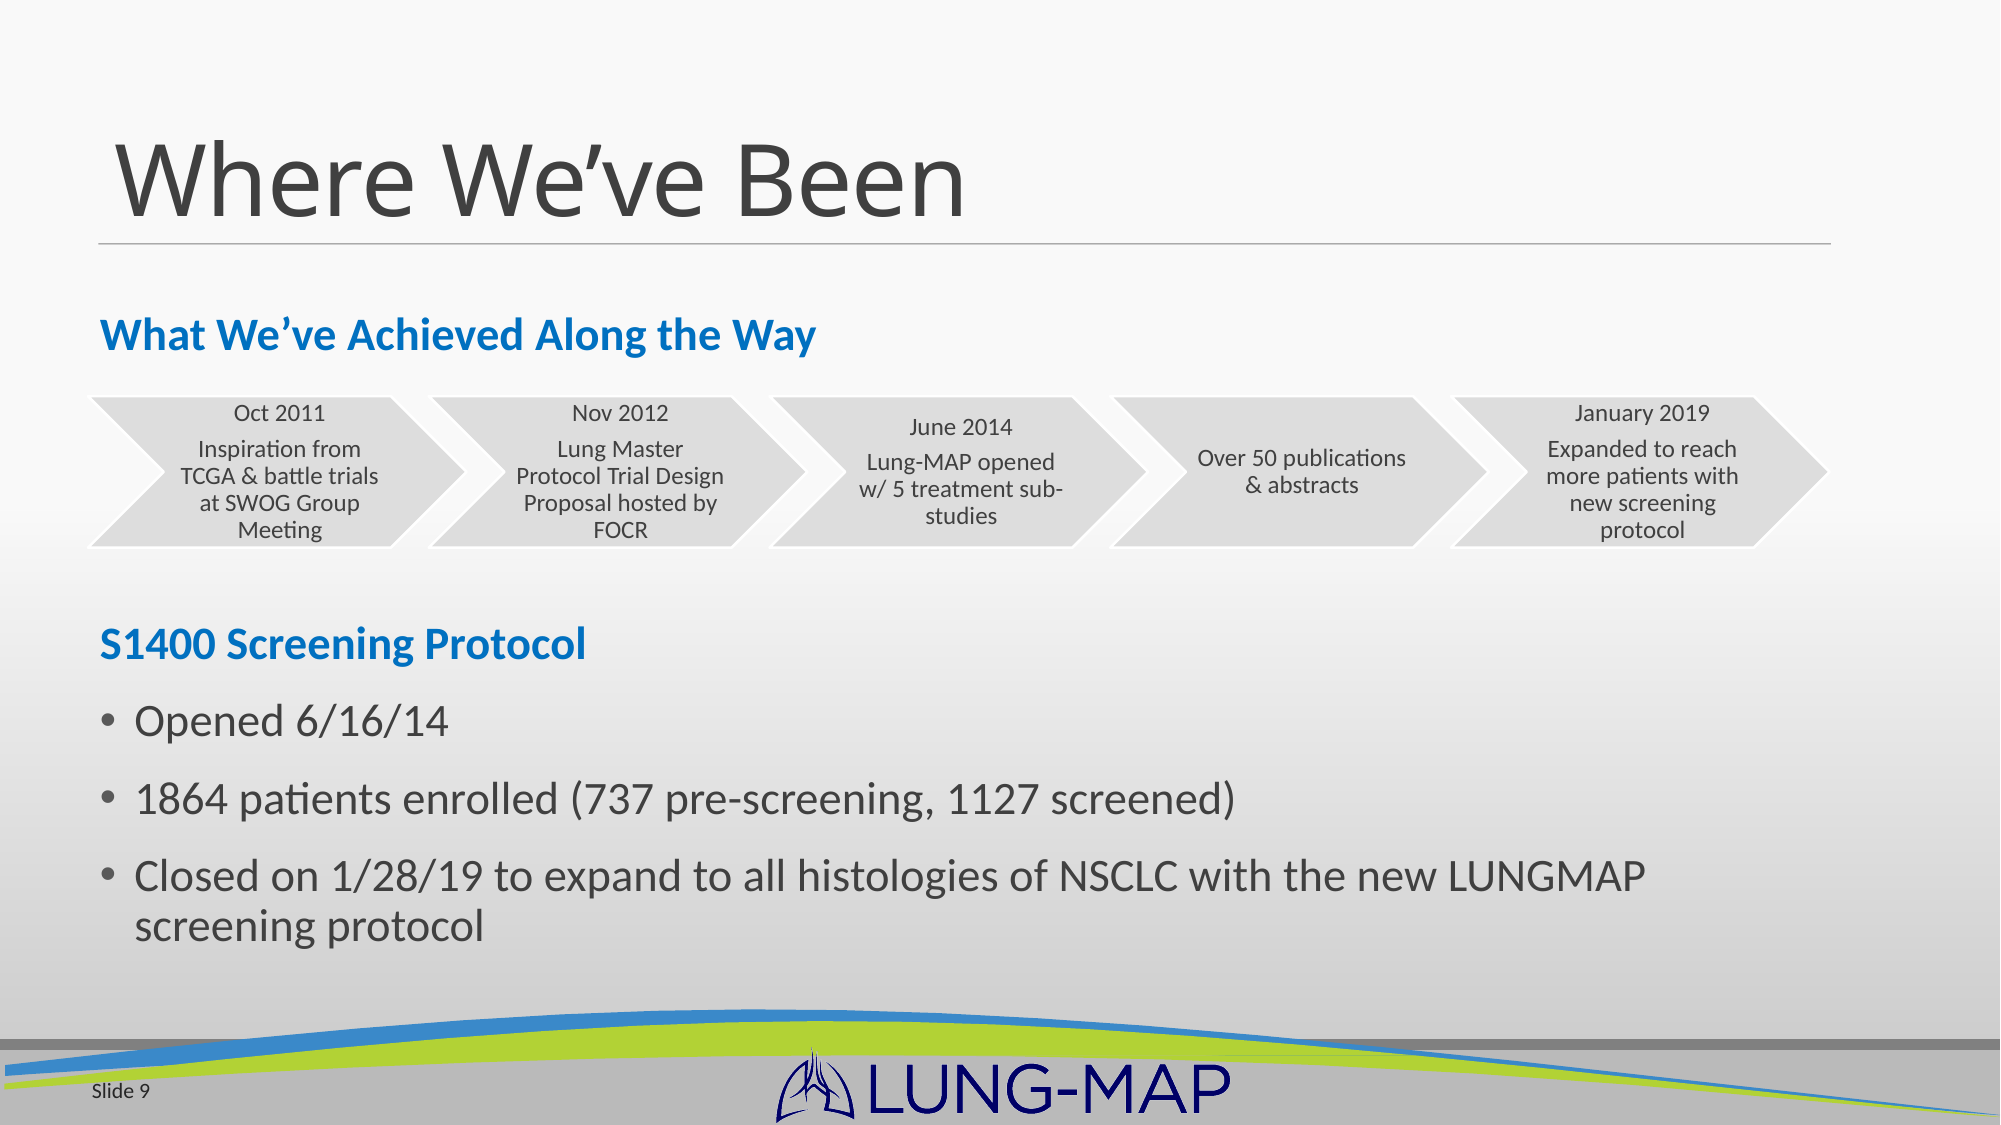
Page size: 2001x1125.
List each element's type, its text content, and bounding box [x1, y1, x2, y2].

picture [578, 1041, 1422, 1125]
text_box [87, 341, 1831, 603]
title Where We’ve Been [99, 5, 1830, 245]
list What We’ve Achieved Along the Way S1400 Screening Protocol Opened 6/16/14 1864 patients enrolled (737 pre-screening, 1127 screened) Closed on 1/28/19 to expand to all histologies of NSCLC with the new LUNGMAP screening protocol [99, 613, 1830, 963]
list What We’ve Achieved Along the Way S1400 Screening Protocol Opened 6/16/14 1864 patients enrolled (737 pre-screening, 1127 screened) Closed on 1/28/19 to expand to all histologies of NSCLC with the new LUNGMAP screening protocol [99, 302, 1830, 337]
slide_number Slide 9 [9, 1059, 166, 1120]
